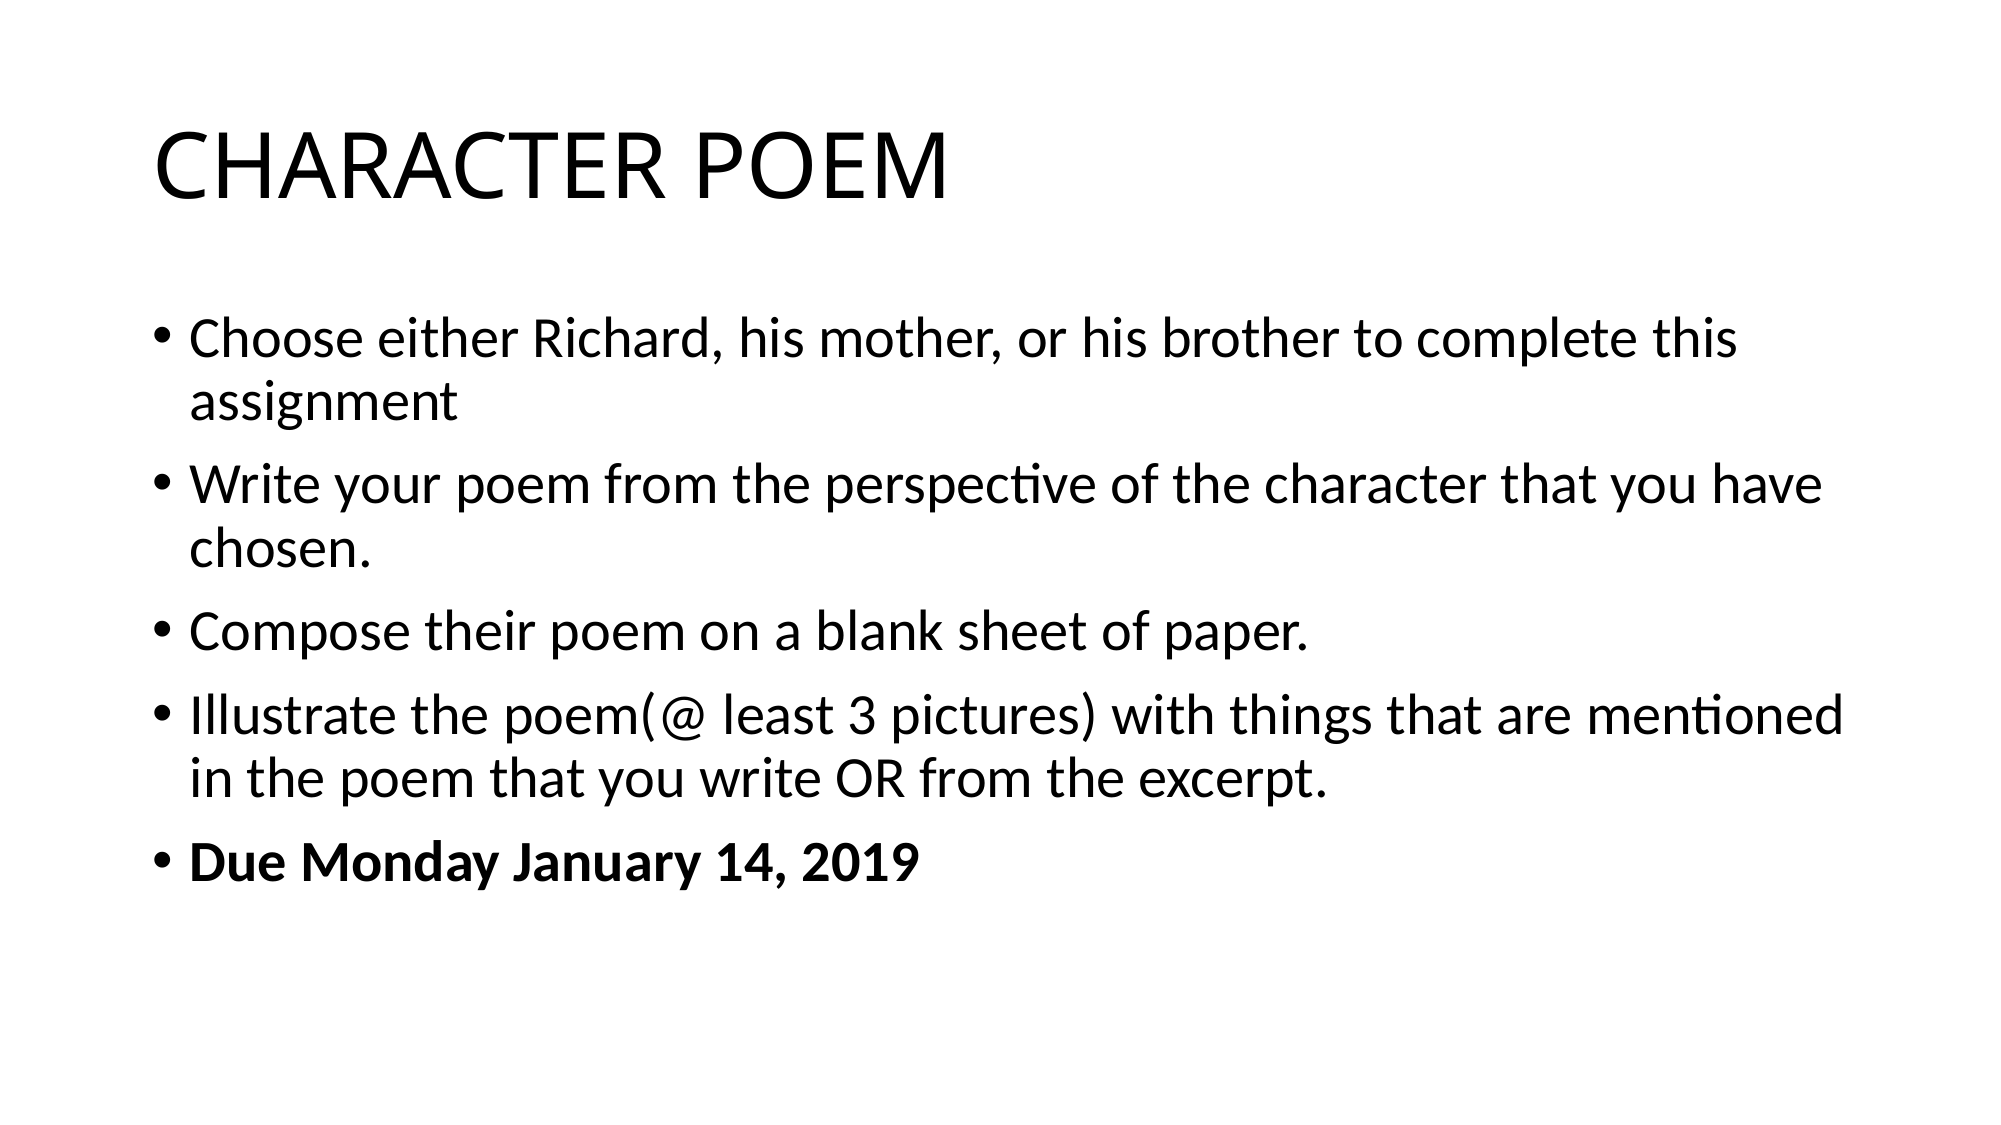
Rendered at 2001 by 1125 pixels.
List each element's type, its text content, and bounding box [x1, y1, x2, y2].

title CHARACTER POEM [137, 59, 1863, 278]
list Choose either Richard, his mother, or his brother to complete this assignment Write your poem from the perspective of the character that you have chosen. Compose their poem on a blank sheet of paper. Illustrate the poem(@ least 3 pictures) with things that are mentioned in the poem that you write OR from the excerpt. Due Monday January 14, 2019 [137, 299, 1863, 1014]
